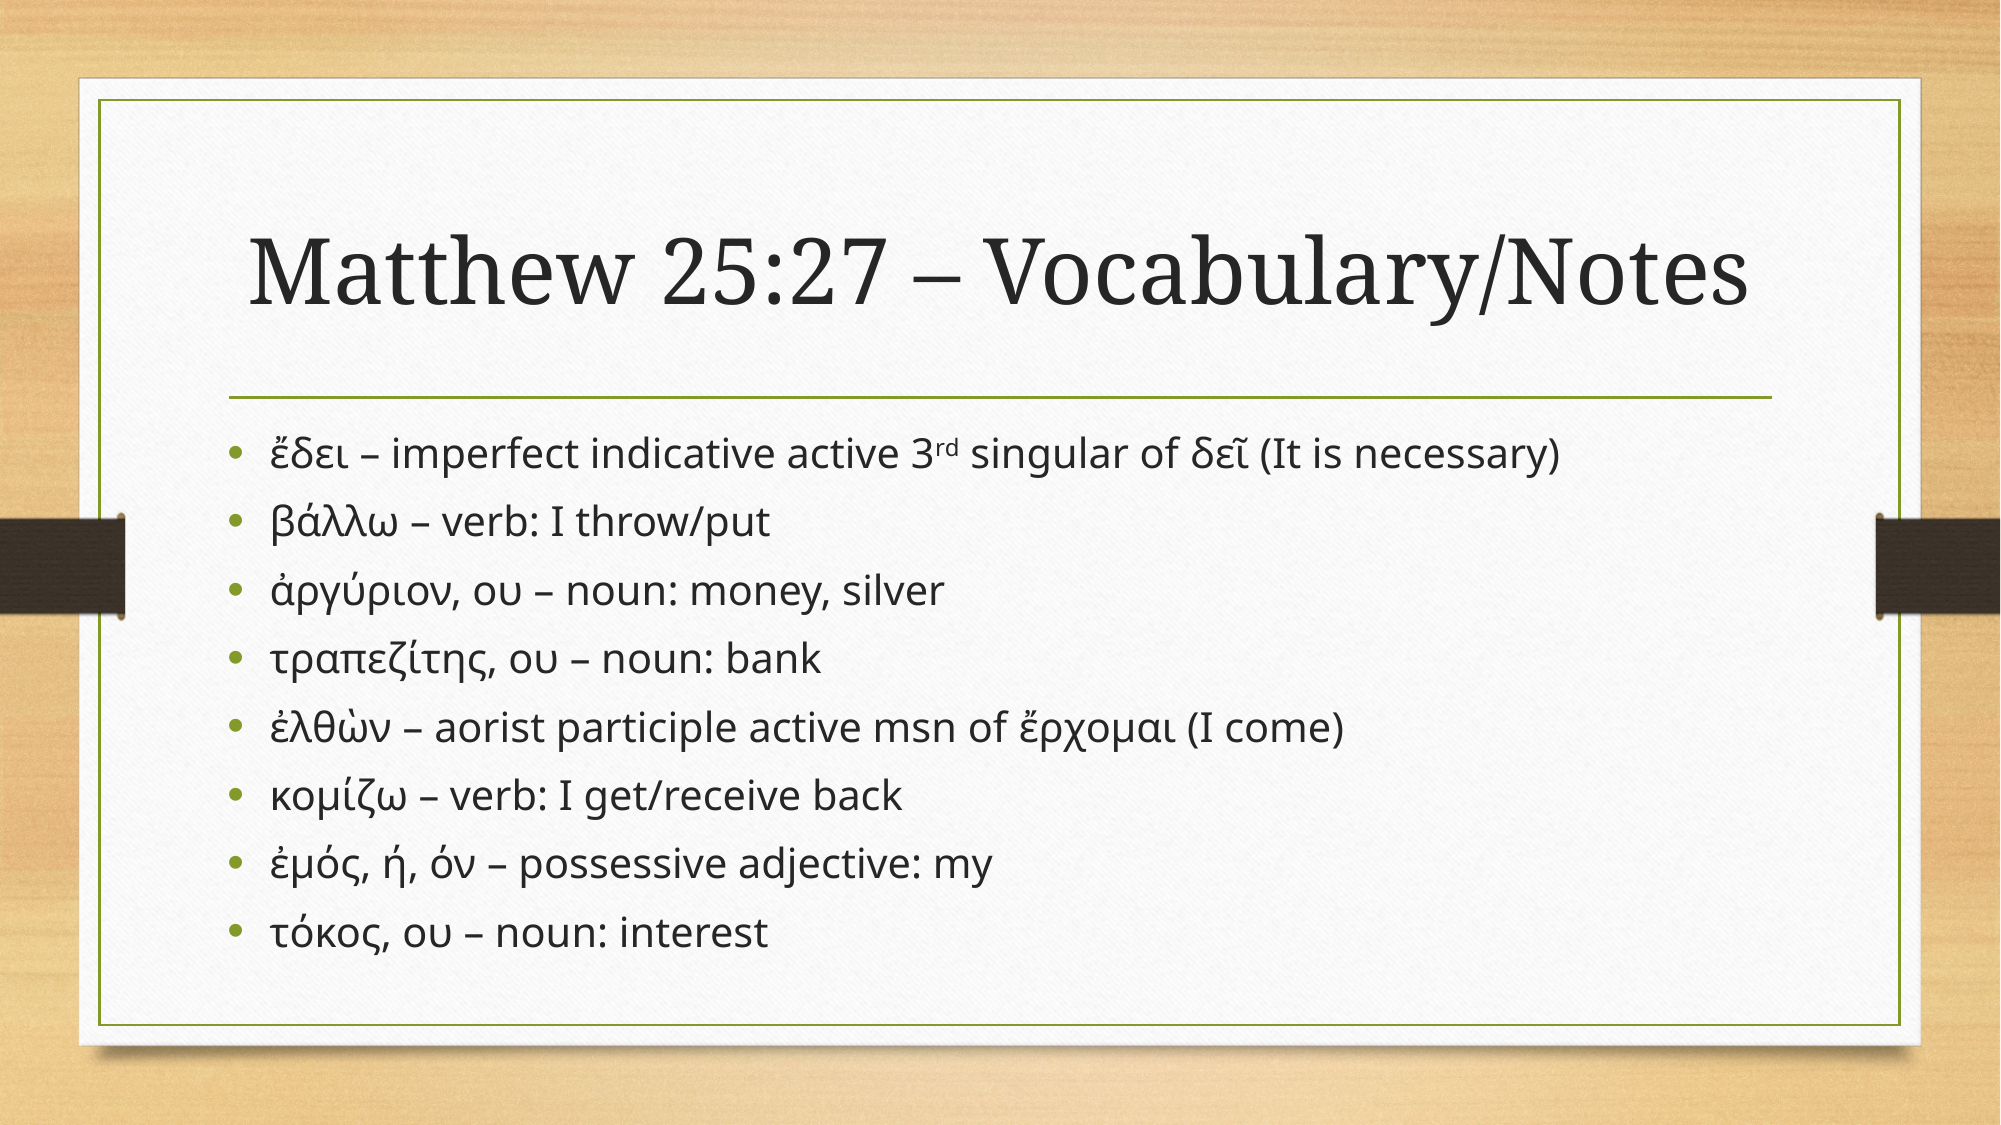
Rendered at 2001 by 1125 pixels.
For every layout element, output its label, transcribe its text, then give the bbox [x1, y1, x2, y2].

list ἔδει – imperfect indicative active 3rd singular of δεῖ (It is necessary) βάλλω – verb: I throw/put ἀργύριον, ου – noun: money, silver τραπεζίτης, ου – noun: bank ἐλθὼν – aorist participle active msn of ἔρχομαι (I come) κομίζω – verb: I get/receive back ἐμός, ή, όν – possessive adjective: my τόκος, ου – noun: interest [212, 419, 1788, 964]
picture [0, 0, 2001, 1125]
title Matthew 25:27 – Vocabulary/Notes [212, 161, 1788, 375]
